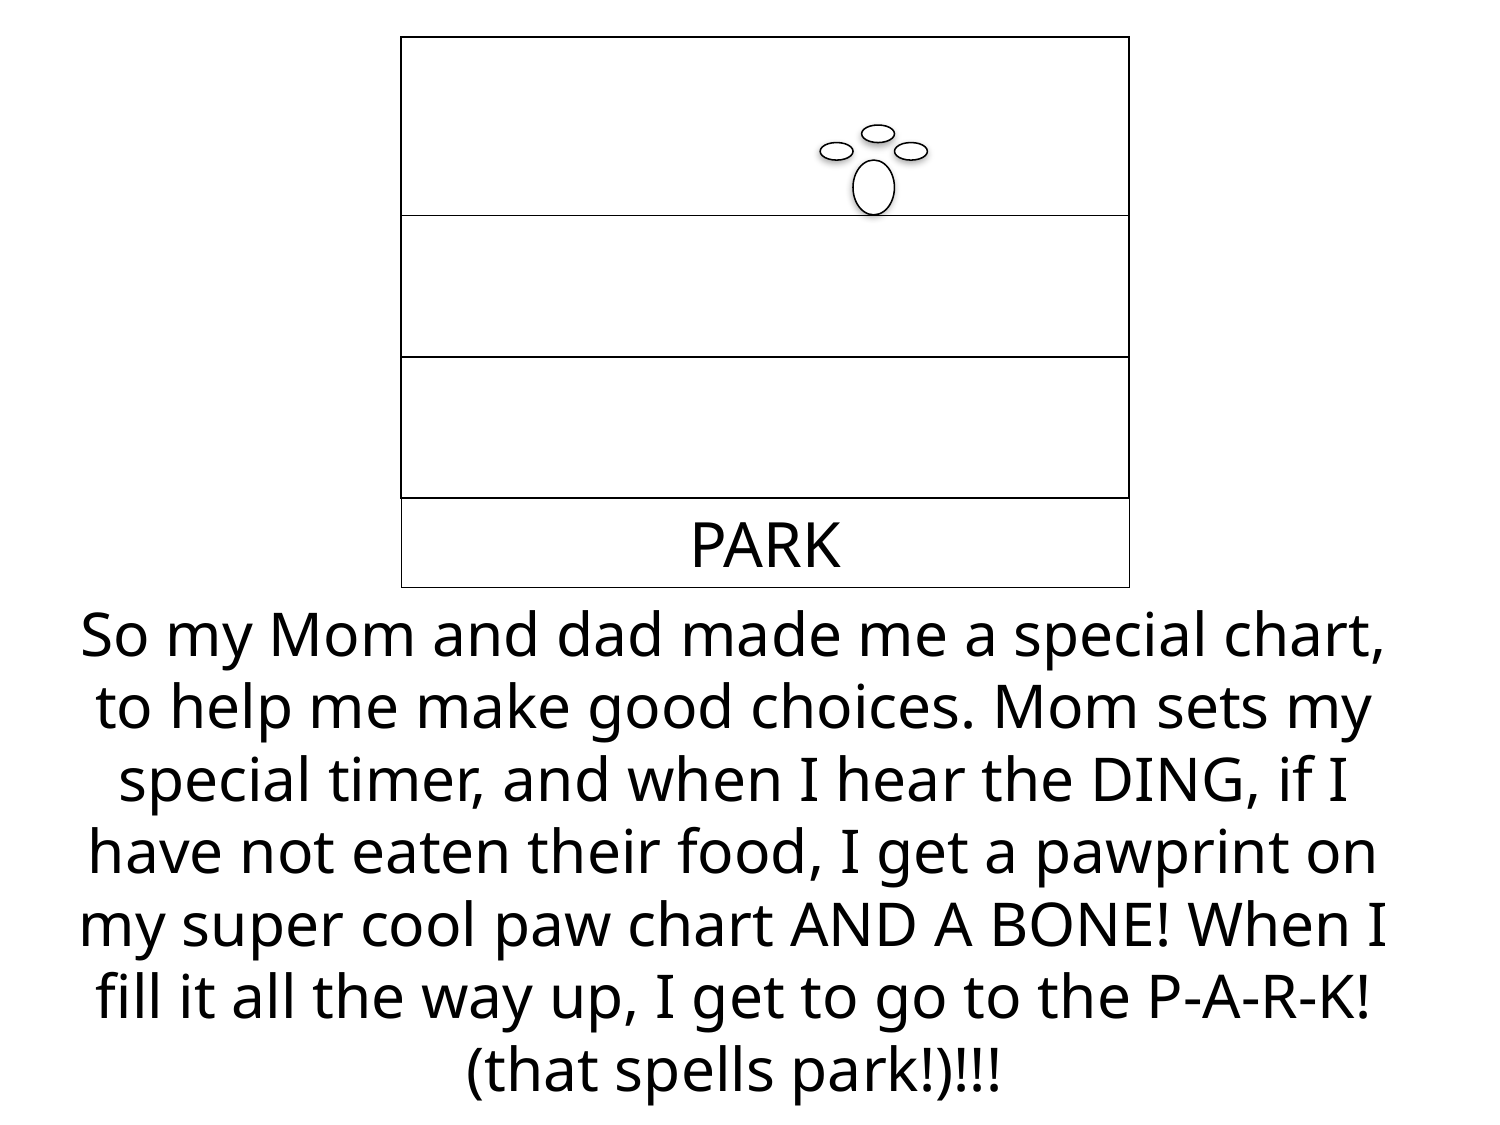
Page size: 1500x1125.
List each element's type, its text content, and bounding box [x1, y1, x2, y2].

table_cell [402, 216, 1128, 356]
text_box [860, 124, 896, 144]
text_box [819, 141, 854, 161]
table_header [402, 38, 1128, 215]
text_box PARK [401, 497, 1130, 588]
text_box [852, 159, 896, 216]
list So my Mom and dad made me a special chart, to help me make good choices. Mom sets my special timer, and when I hear the DING, if I have not eaten their food, I get a pawprint on my super cool paw chart AND A BONE! When I fill it all the way up, I get to go to the P-A-R-K! (that spells park!)!!! [59, 588, 1410, 848]
table_cell [402, 358, 1128, 497]
text_box [893, 141, 929, 161]
